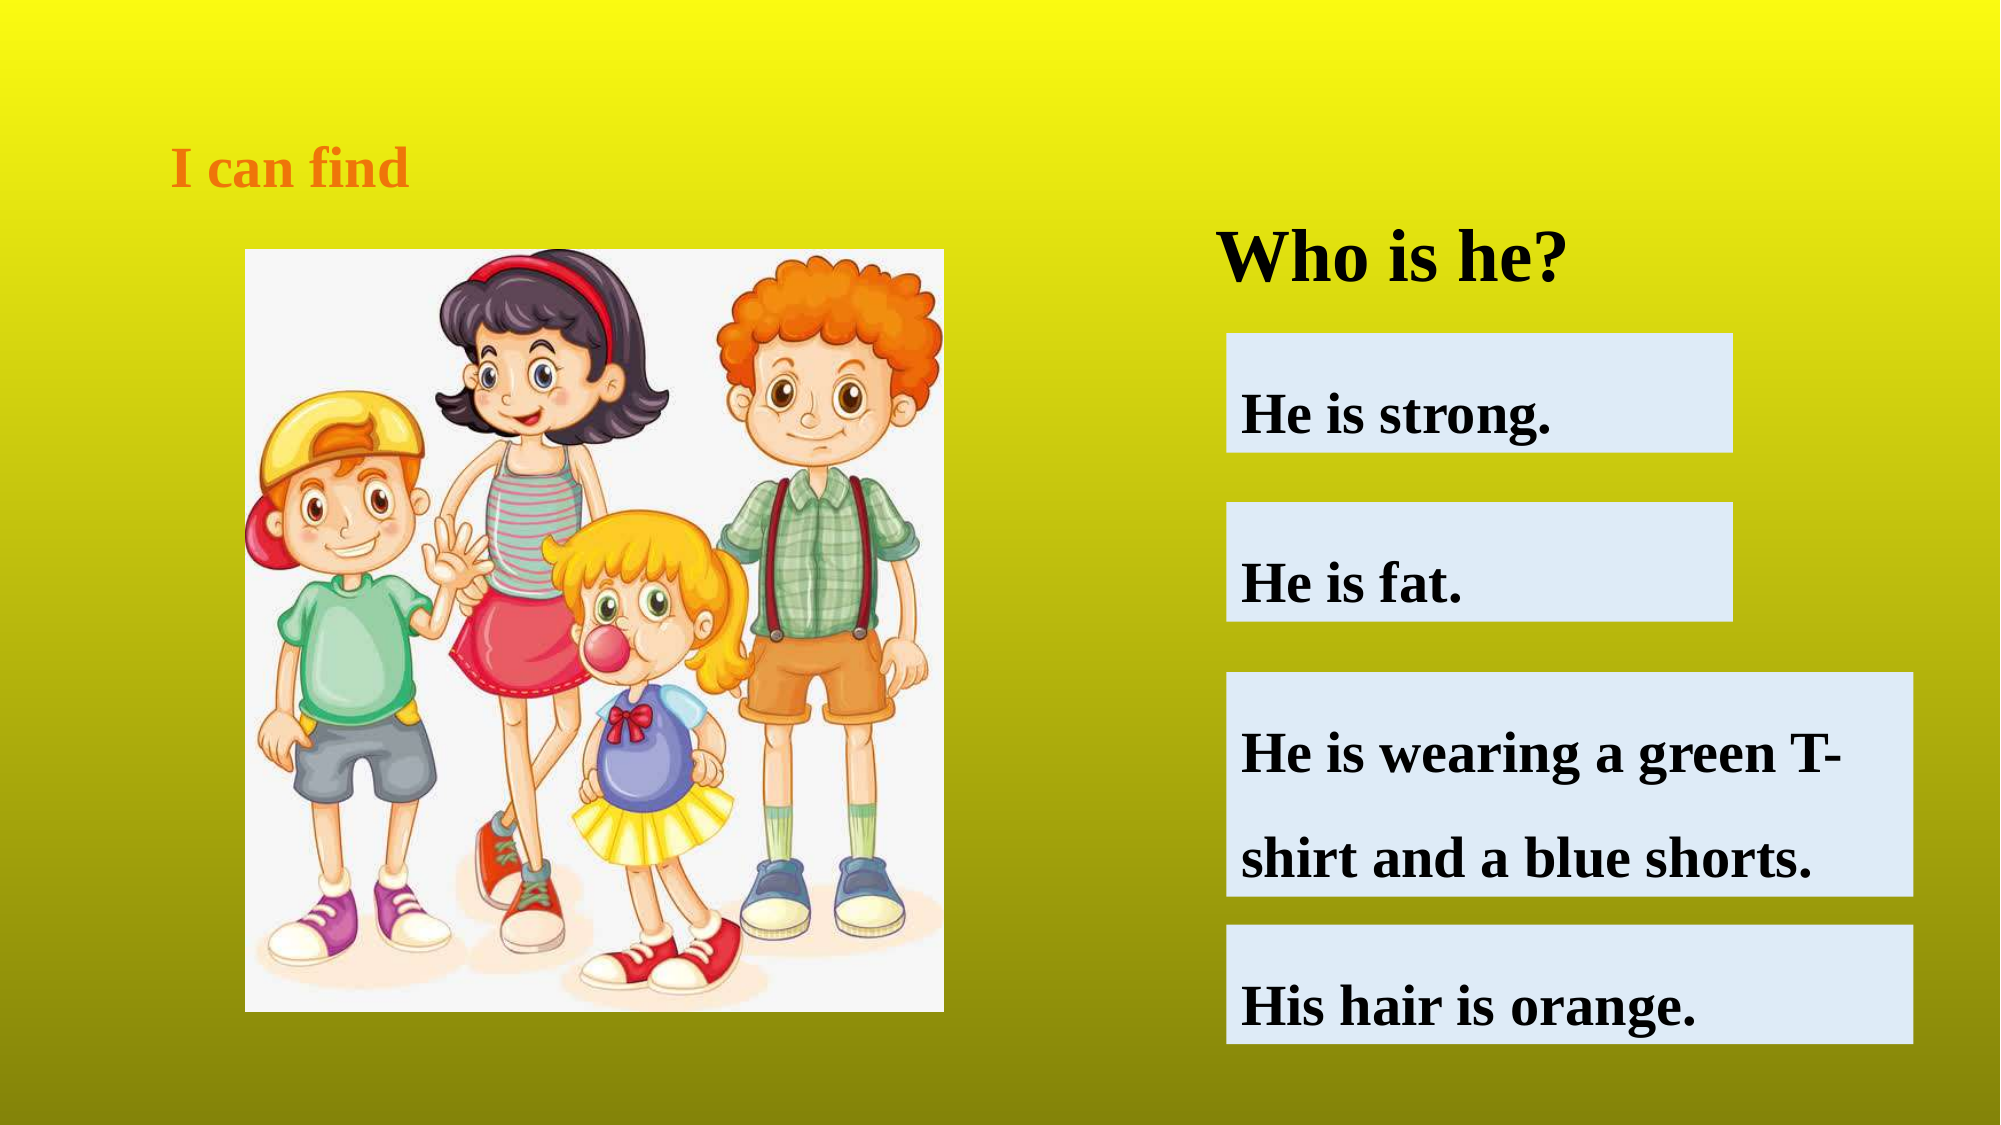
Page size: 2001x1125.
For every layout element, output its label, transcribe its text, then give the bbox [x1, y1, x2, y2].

text_box I can find [155, 122, 504, 207]
text_box He is fat. [1226, 502, 1733, 622]
picture [244, 249, 944, 1012]
text_box Who is he? [1200, 154, 1835, 304]
text_box He is strong. [1226, 333, 1733, 453]
text_box He is wearing a green T-shirt and a blue shorts. [1226, 672, 1914, 897]
text_box His hair is orange. [1226, 924, 1914, 1045]
